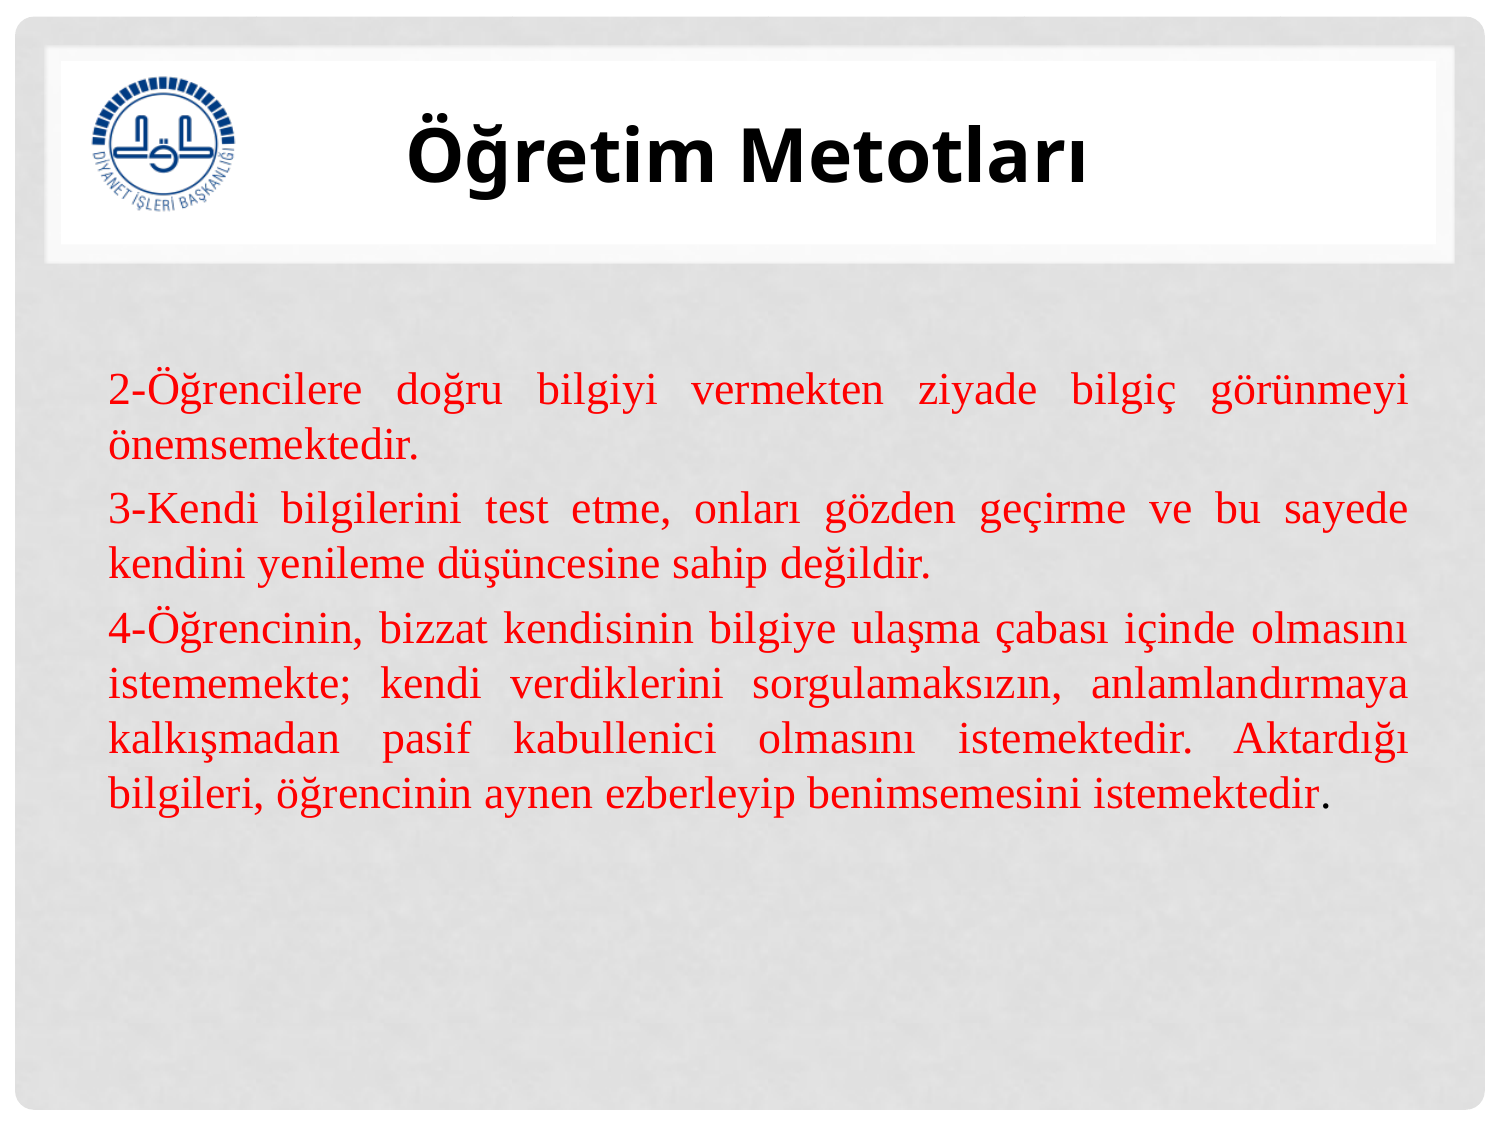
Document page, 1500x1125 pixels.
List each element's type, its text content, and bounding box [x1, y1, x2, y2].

picture [88, 72, 239, 216]
list 2-Öğrencilere doğru bilgiyi vermekten ziyade bilgiç görünmeyi önemsemektedir. 3-Kendi bilgilerini test etme, onları gözden geçirme ve bu sayede kendini yenileme düşüncesine sahip değildir. 4-Öğrencinin, bizzat kendisinin bilgiye ulaşma çabası içinde olmasını istememekte; kendi verdiklerini sorgulamaksızın, anlamlandırmaya kalkışmadan pasif kabullenici olmasını istemektedir. Aktardığı bilgileri, öğrencinin aynen ezberleyip benimsemesini istemektedir. [75, 287, 1425, 1005]
title Öğretim Metotları [69, 66, 1425, 238]
